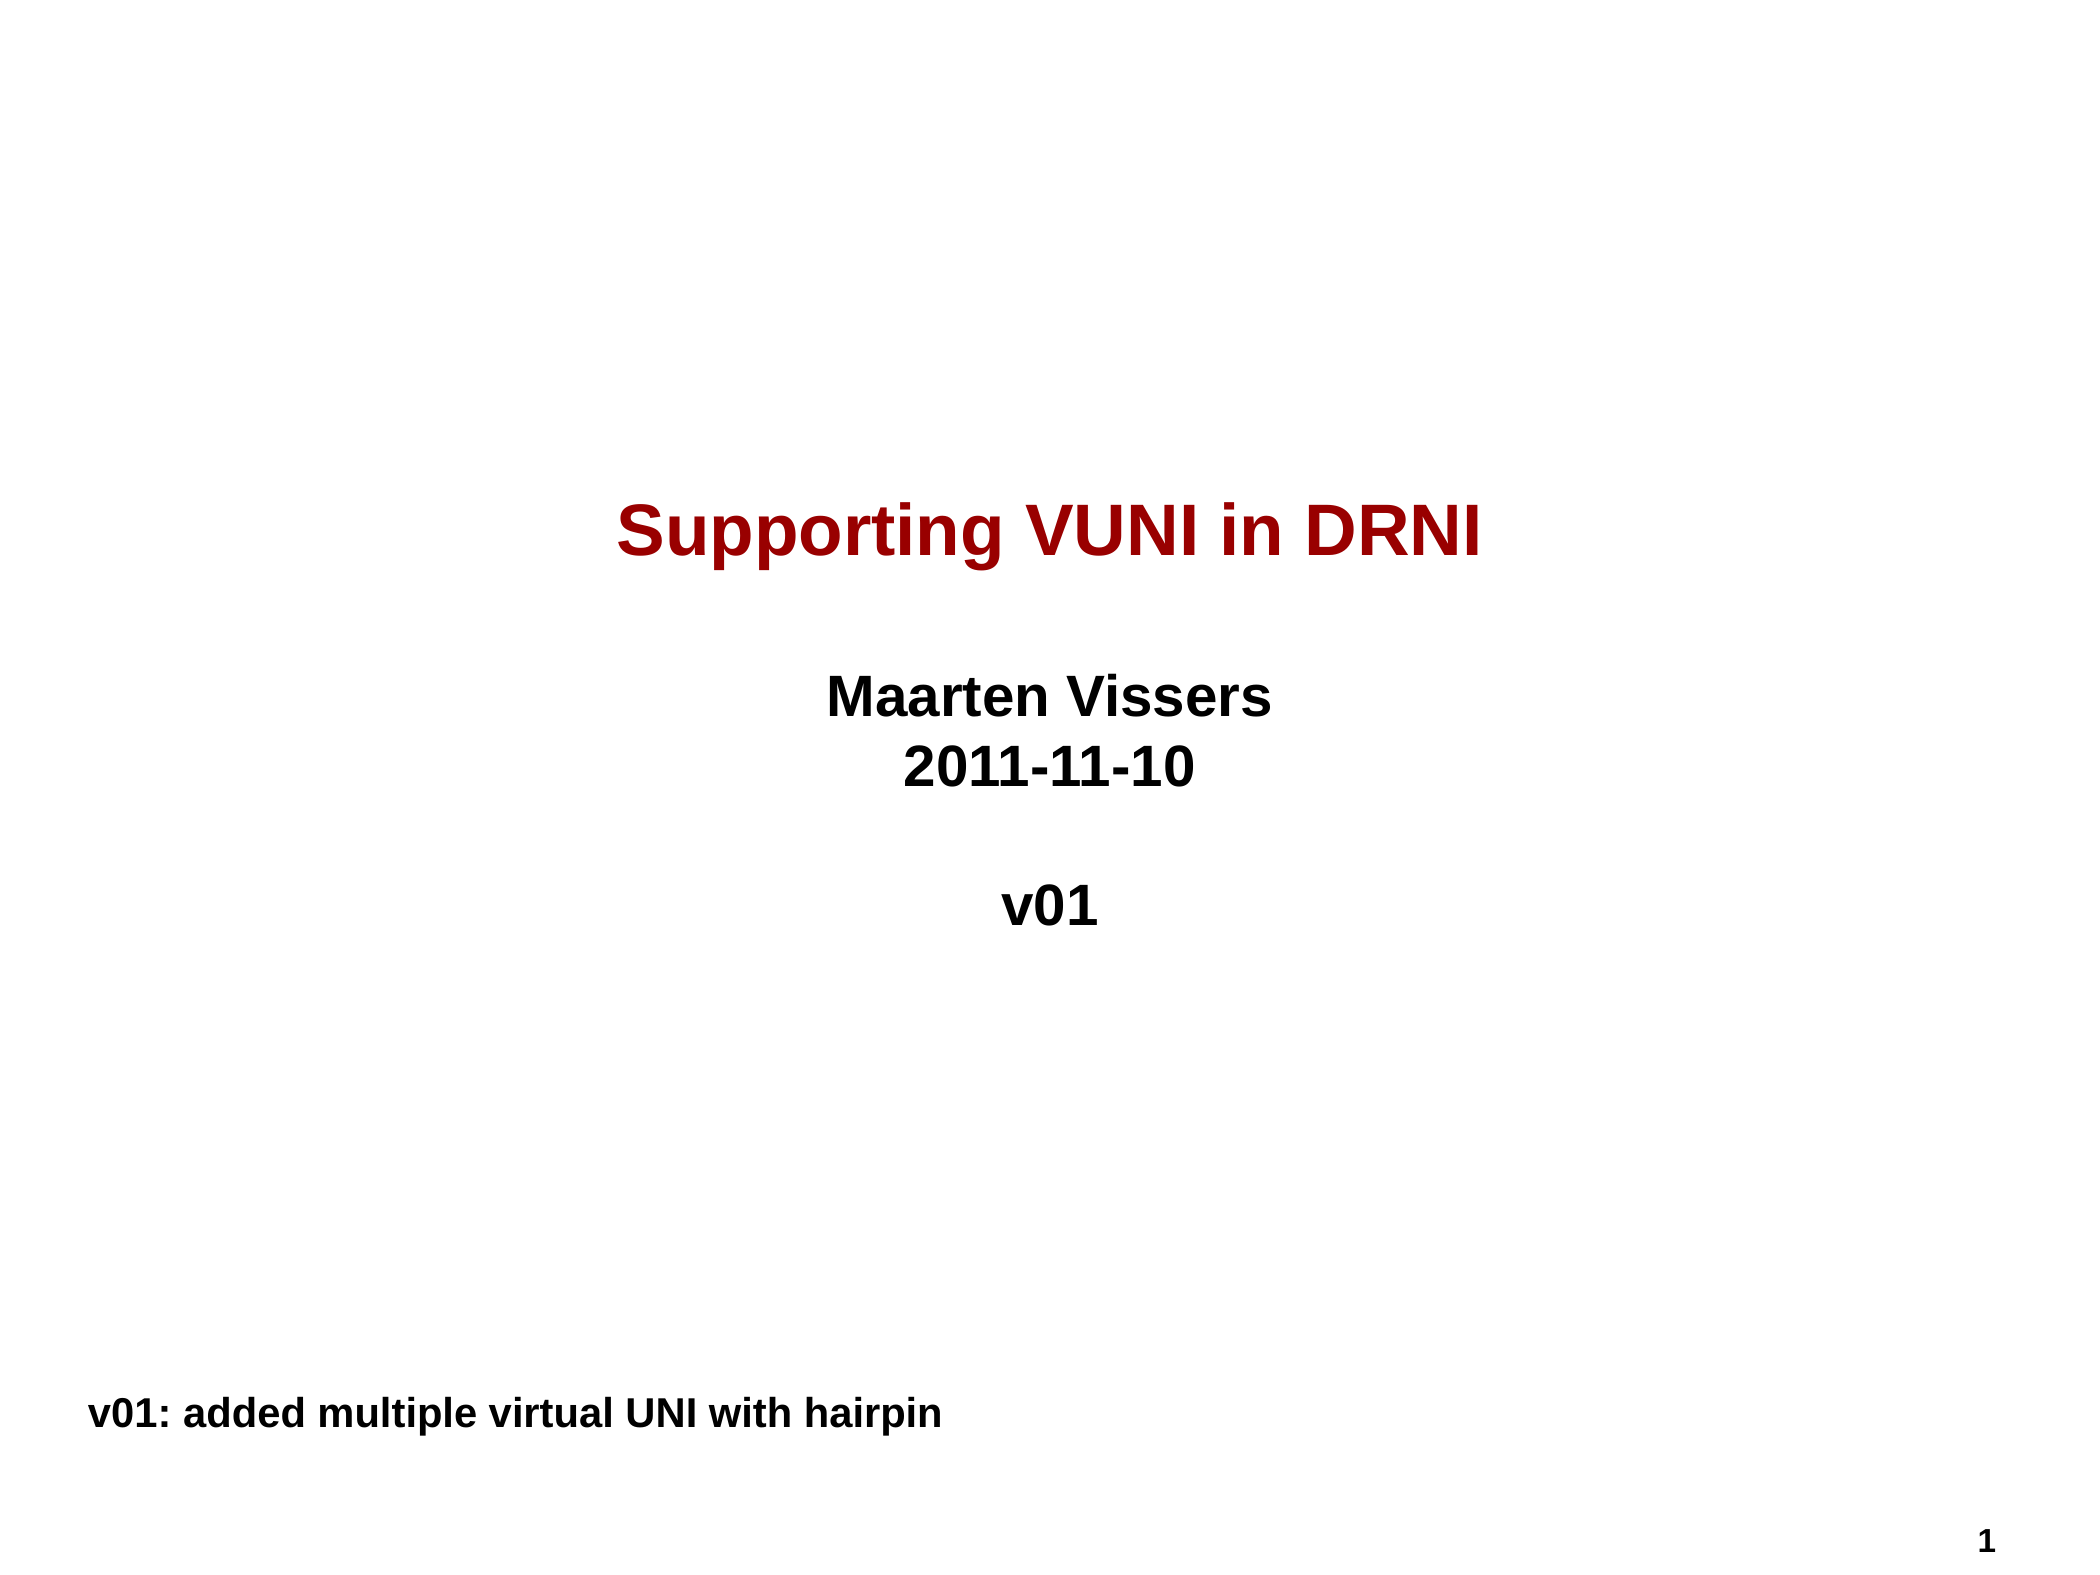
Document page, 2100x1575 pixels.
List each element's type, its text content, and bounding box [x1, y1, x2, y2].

title Supporting VUNI in DRNI Maarten Vissers 2011-11-10 v01 [157, 473, 1943, 812]
text_box v01: added multiple virtual UNI with hairpin [73, 1378, 959, 1444]
